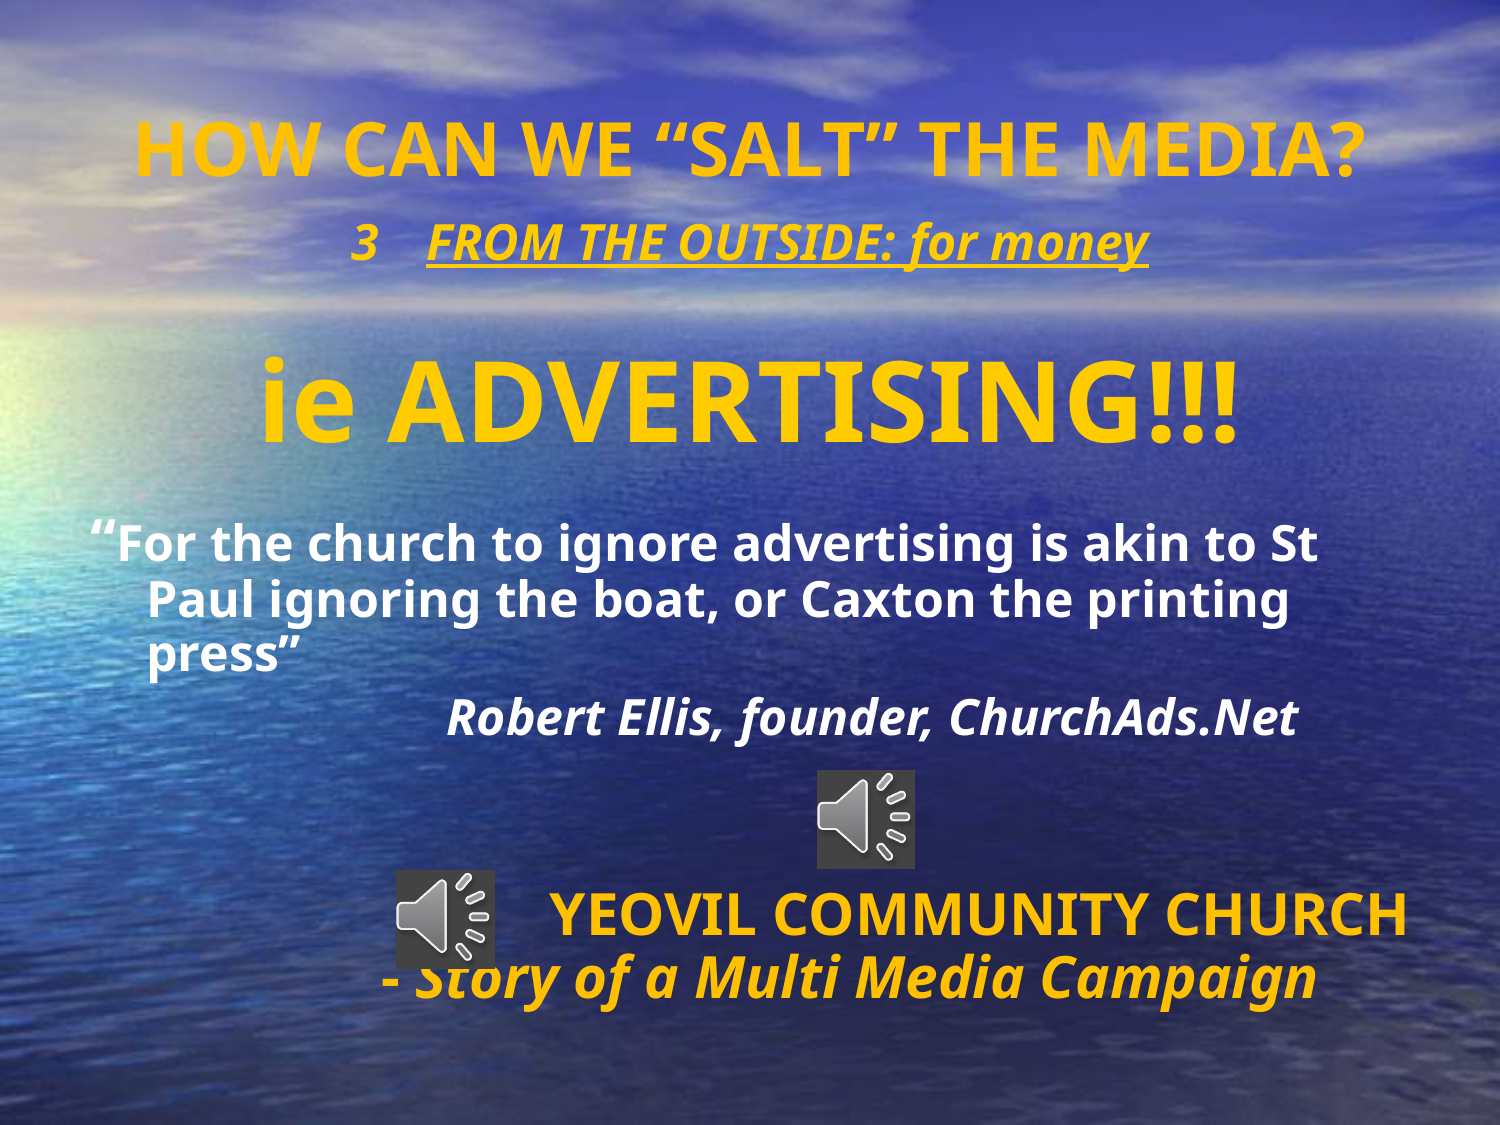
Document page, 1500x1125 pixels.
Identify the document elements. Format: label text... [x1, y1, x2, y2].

list “For the church to ignore advertising is akin to St Paul ignoring the boat, or Caxton the printing press” Robert Ellis, founder, ChurchAds.Net YEOVIL COMMUNITY CHURCH - Story of a Multi Media Campaign [75, 312, 1425, 1053]
picture [0, 0, 1500, 1125]
title HOW CAN WE “SALT” THE MEDIA? [75, 47, 1425, 275]
text_box FROM THE OUTSIDE: for money ie ADVERTISING!!! [100, 142, 1400, 473]
